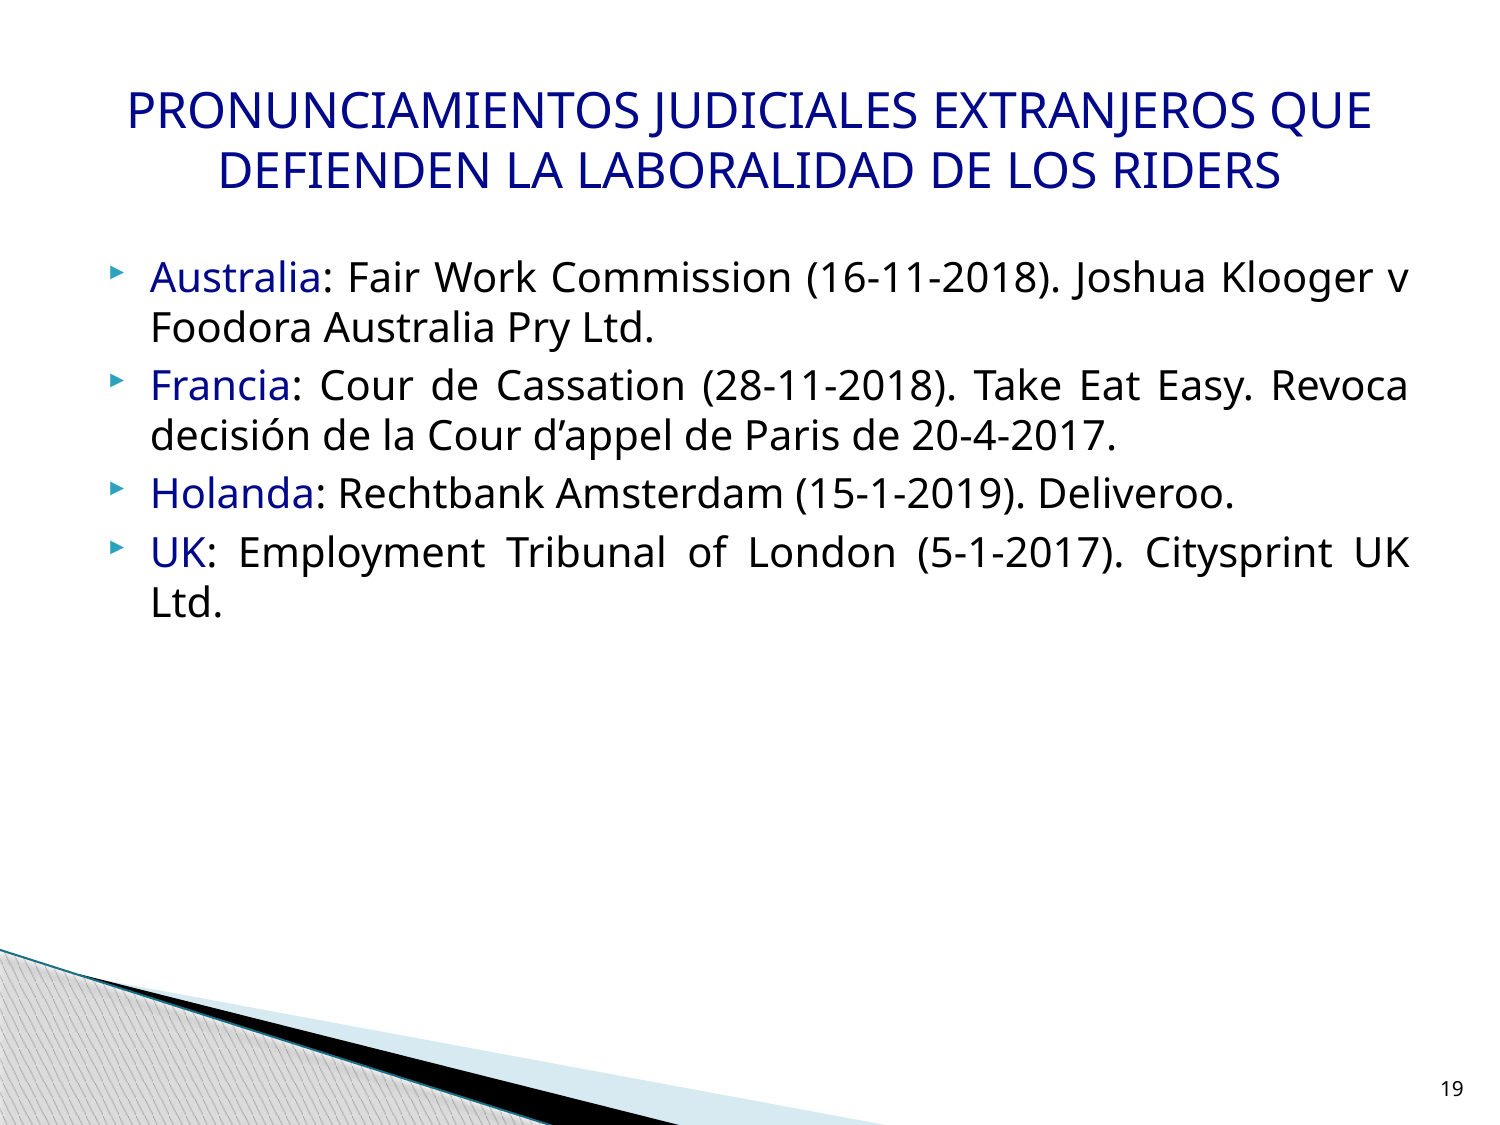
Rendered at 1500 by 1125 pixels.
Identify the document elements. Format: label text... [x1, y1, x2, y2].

slide_number 19 [1418, 1051, 1479, 1112]
title PRONUNCIAMIENTOS JUDICIALES EXTRANJEROS QUE DEFIENDEN LA LABORALIDAD DE LOS RIDERS [75, 45, 1425, 233]
list Australia: Fair Work Commission (16-11-2018). Joshua Klooger v Foodora Australia Pry Ltd. Francia: Cour de Cassation (28-11-2018). Take Eat Easy. Revoca decisión de la Cour d’appel de Paris de 20-4-2017. Holanda: Rechtbank Amsterdam (15-1-2019). Deliveroo. UK: Employment Tribunal of London (5-1-2017). Citysprint UK Ltd. [75, 242, 1425, 986]
